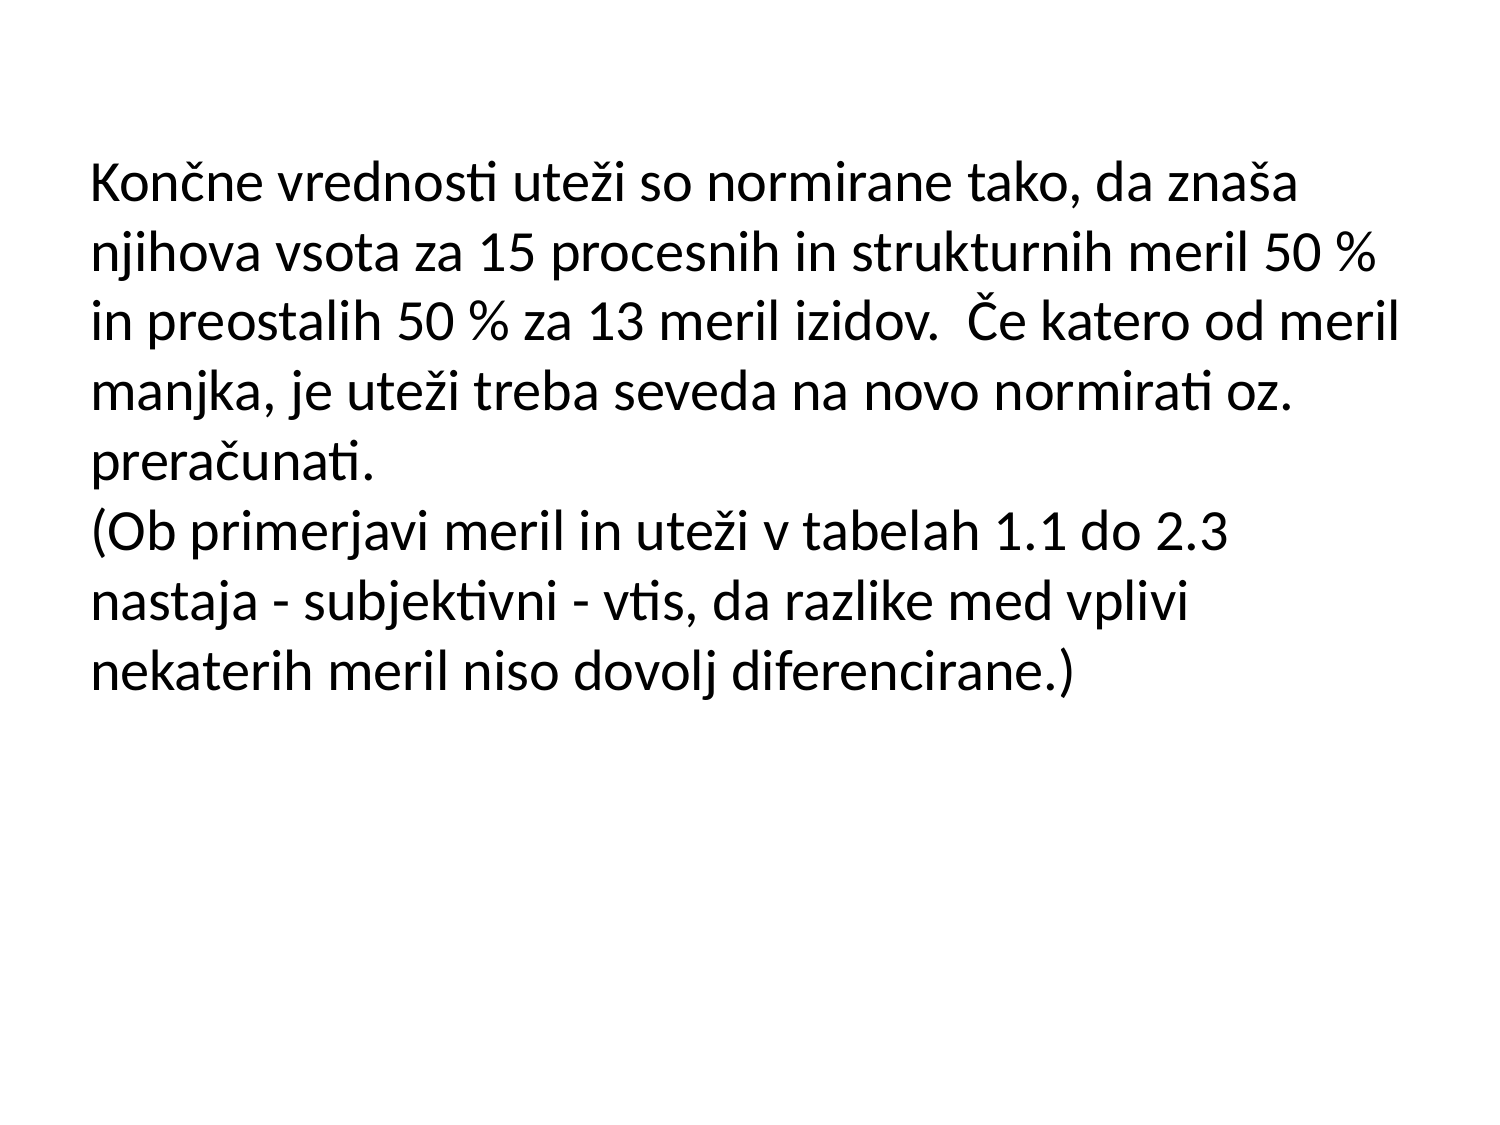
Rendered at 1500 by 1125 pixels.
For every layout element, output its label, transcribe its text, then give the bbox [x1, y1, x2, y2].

title Končne vrednosti uteži so normirane tako, da znaša njihova vsota za 15 procesnih in strukturnih meril 50 % in preostalih 50 % za 13 meril izidov. Če katero od meril manjka, je uteži treba seveda na novo normirati oz. preračunati. (Ob primerjavi meril in uteži v tabelah 1.1 do 2.3 nastaja - subjektivni - vtis, da razlike med vplivi nekaterih meril niso dovolj diferencirane.) [75, 45, 1425, 870]
